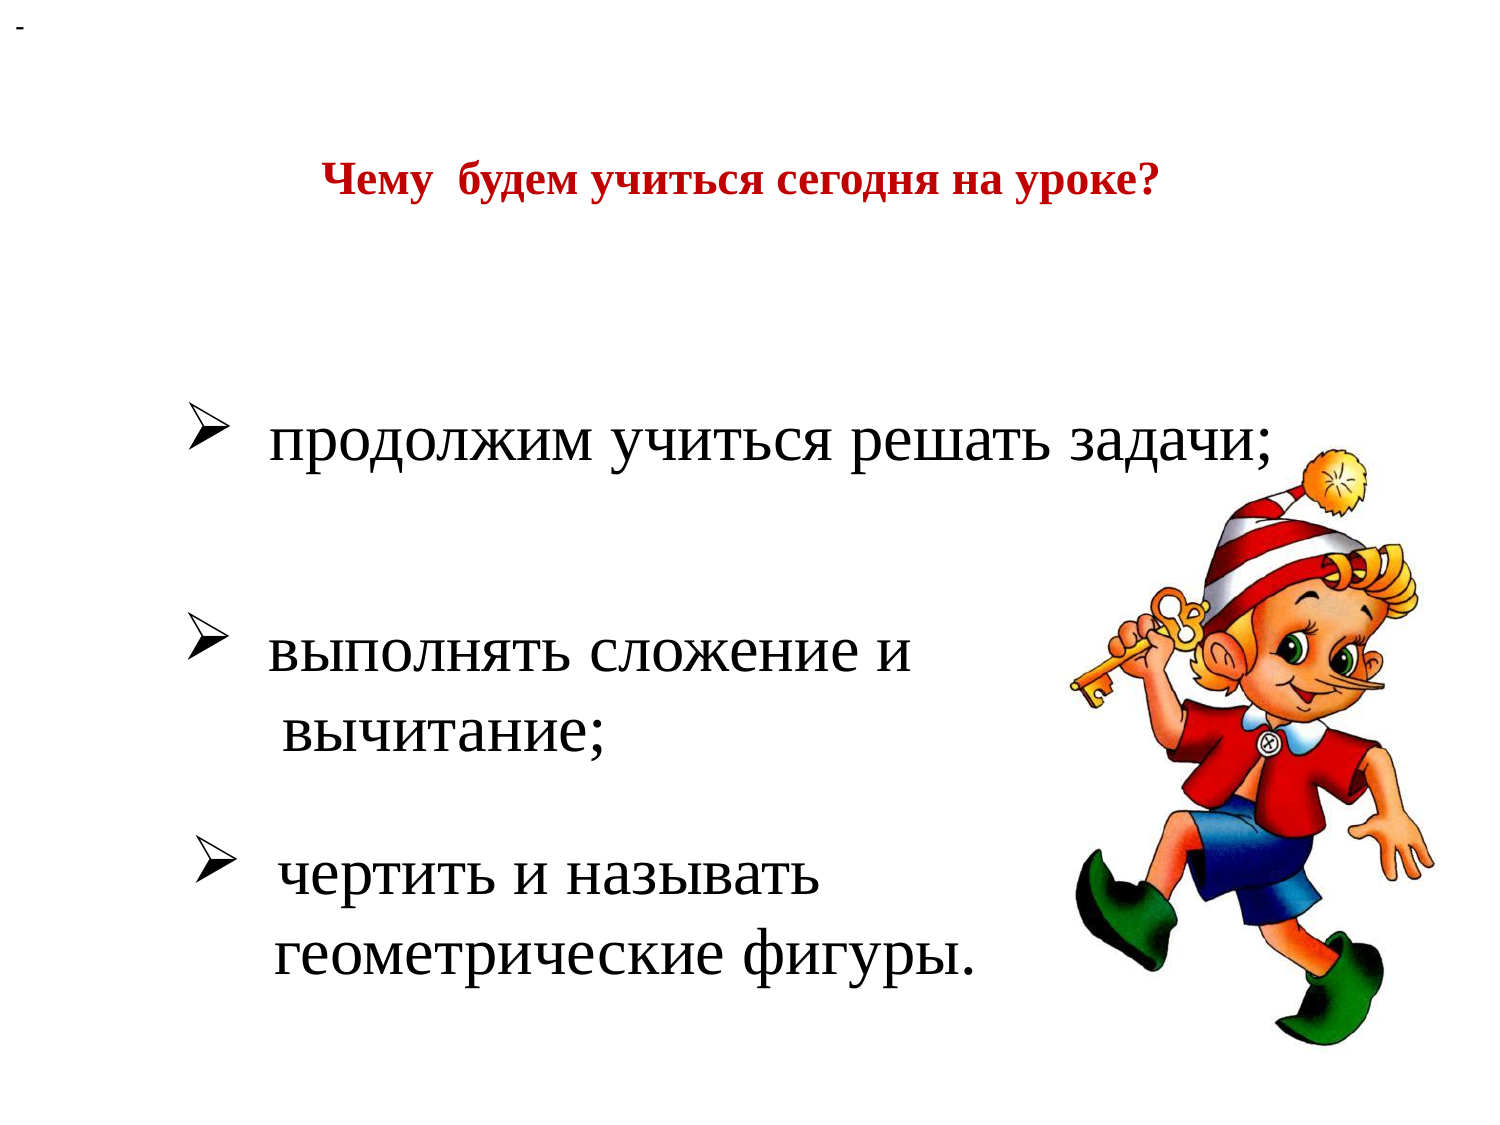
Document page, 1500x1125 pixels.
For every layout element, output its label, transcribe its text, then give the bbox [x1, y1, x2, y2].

title Чему будем учиться сегодня на уроке? [46, 82, 1449, 270]
text_box продолжим учиться решать задачи; [168, 386, 1299, 482]
text_box чертить и называть геометрические фигуры. [175, 820, 993, 995]
picture [1042, 445, 1468, 1053]
text_box выполнять сложение и вычитание; [167, 597, 945, 773]
text_box - [0, 0, 40, 51]
